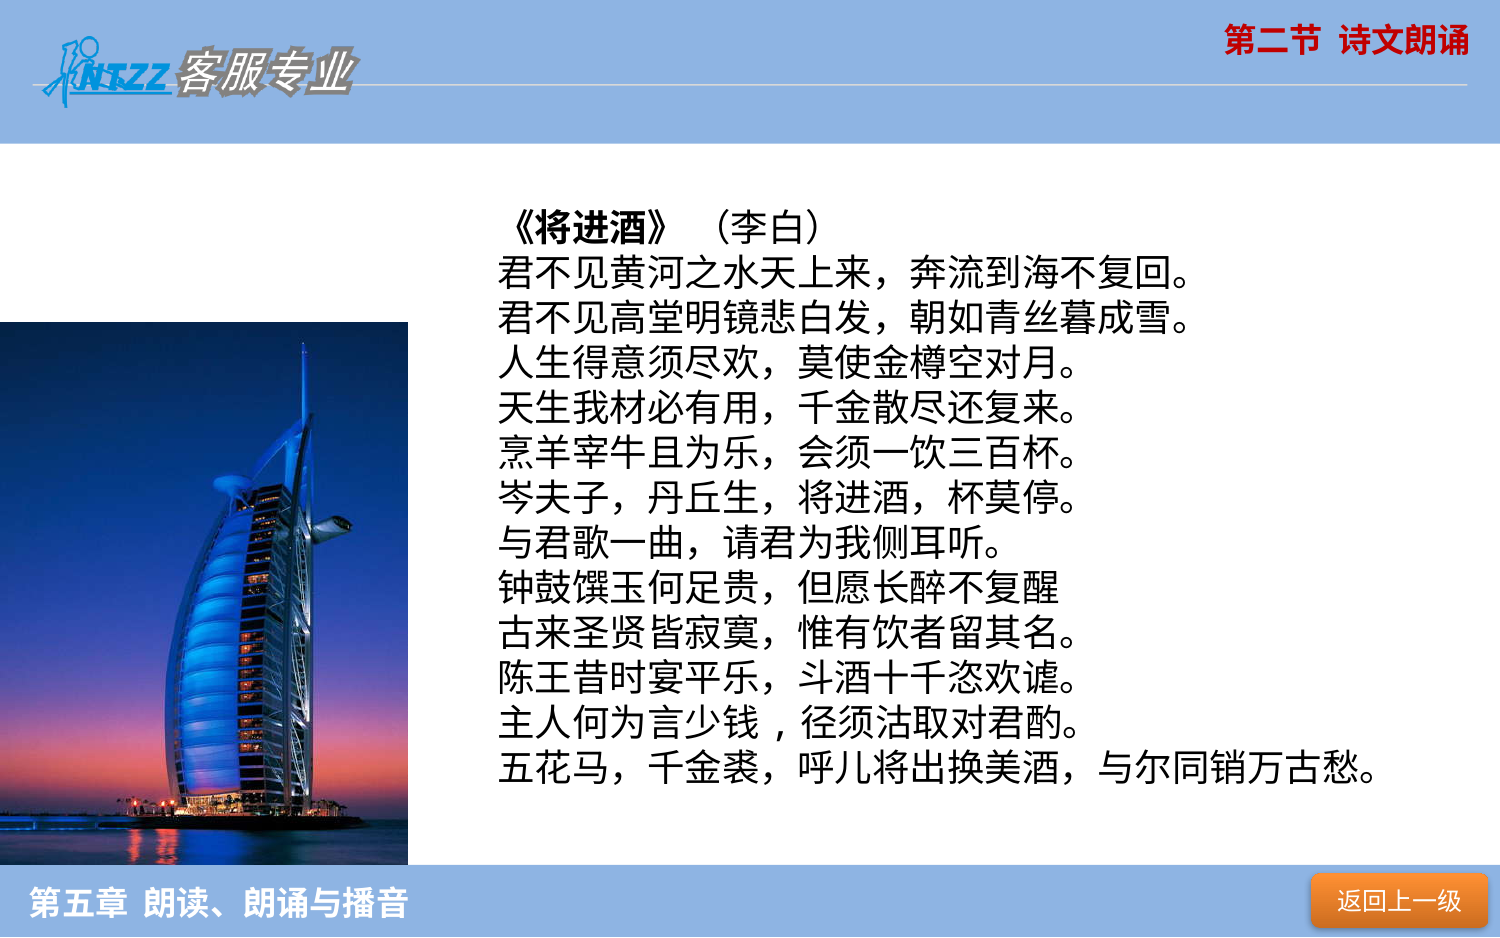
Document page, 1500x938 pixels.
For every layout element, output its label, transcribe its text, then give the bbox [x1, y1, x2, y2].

picture [40, 36, 85, 108]
text_box 第五章 朗读、朗诵与播音 [17, 876, 467, 928]
picture [63, 44, 75, 72]
picture [74, 64, 84, 86]
text_box [0, 864, 1500, 937]
picture [74, 48, 85, 66]
picture [0, 322, 408, 866]
picture [82, 40, 96, 55]
text_box 第二节 诗文朗诵 [954, 13, 1483, 65]
text_box 《将进酒》 （李白） 君不见黄河之水天上来，奔流到海不复回。 君不见高堂明镜悲白发，朝如青丝暮成雪。 人生得意须尽欢，莫使金樽空对月。 天生我材必有用，千金散尽还复来。 烹羊宰牛且为乐，会须一饮三百杯。 岑夫子，丹丘生，将进酒，杯莫停。 与君歌一曲，请君为我侧耳听。 钟鼓馔玉何足贵，但愿长醉不复醒 古来圣贤皆寂寞，惟有饮者留其名。 陈王昔时宴平乐，斗酒十千恣欢谑。 主人何为言少钱,径须沽取对君酌。 五花马，千金裘，呼儿将出换美酒，与尔同销万古愁。 [407, 197, 1447, 797]
text_box 返回上一级 [1311, 873, 1489, 929]
picture [101, 73, 111, 85]
picture [85, 85, 92, 91]
text_box [0, 0, 1500, 144]
picture [67, 36, 362, 108]
